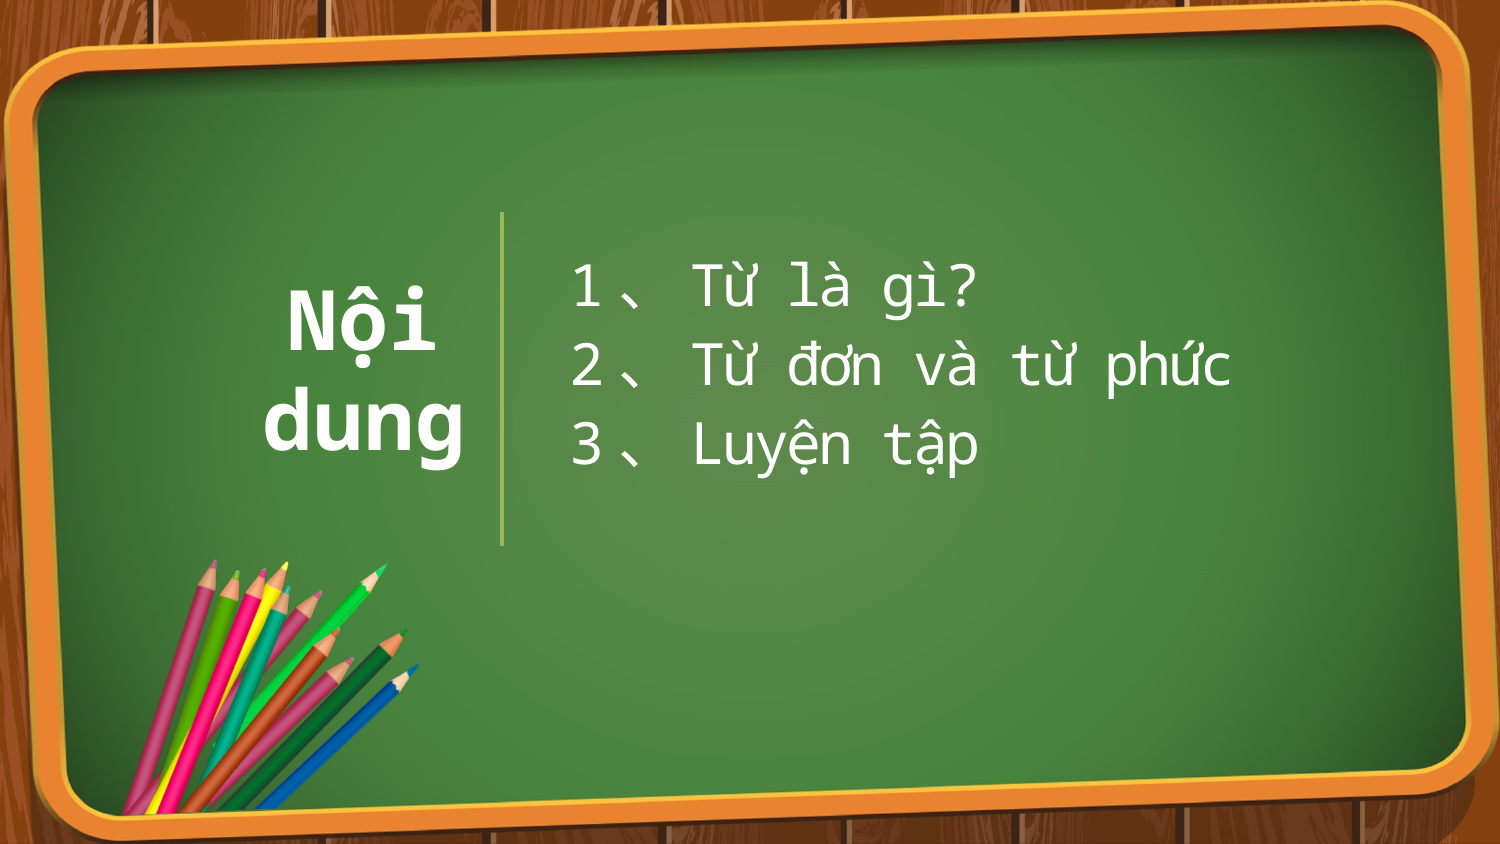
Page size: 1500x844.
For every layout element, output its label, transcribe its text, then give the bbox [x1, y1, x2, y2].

text_box 2、Từ đơn và từ phức [554, 319, 1256, 398]
picture [0, 0, 1500, 844]
text_box 3、Luyện tập [554, 398, 1256, 484]
text_box Nội dung [224, 259, 497, 474]
text_box 1、Từ là gì? [554, 240, 1256, 319]
